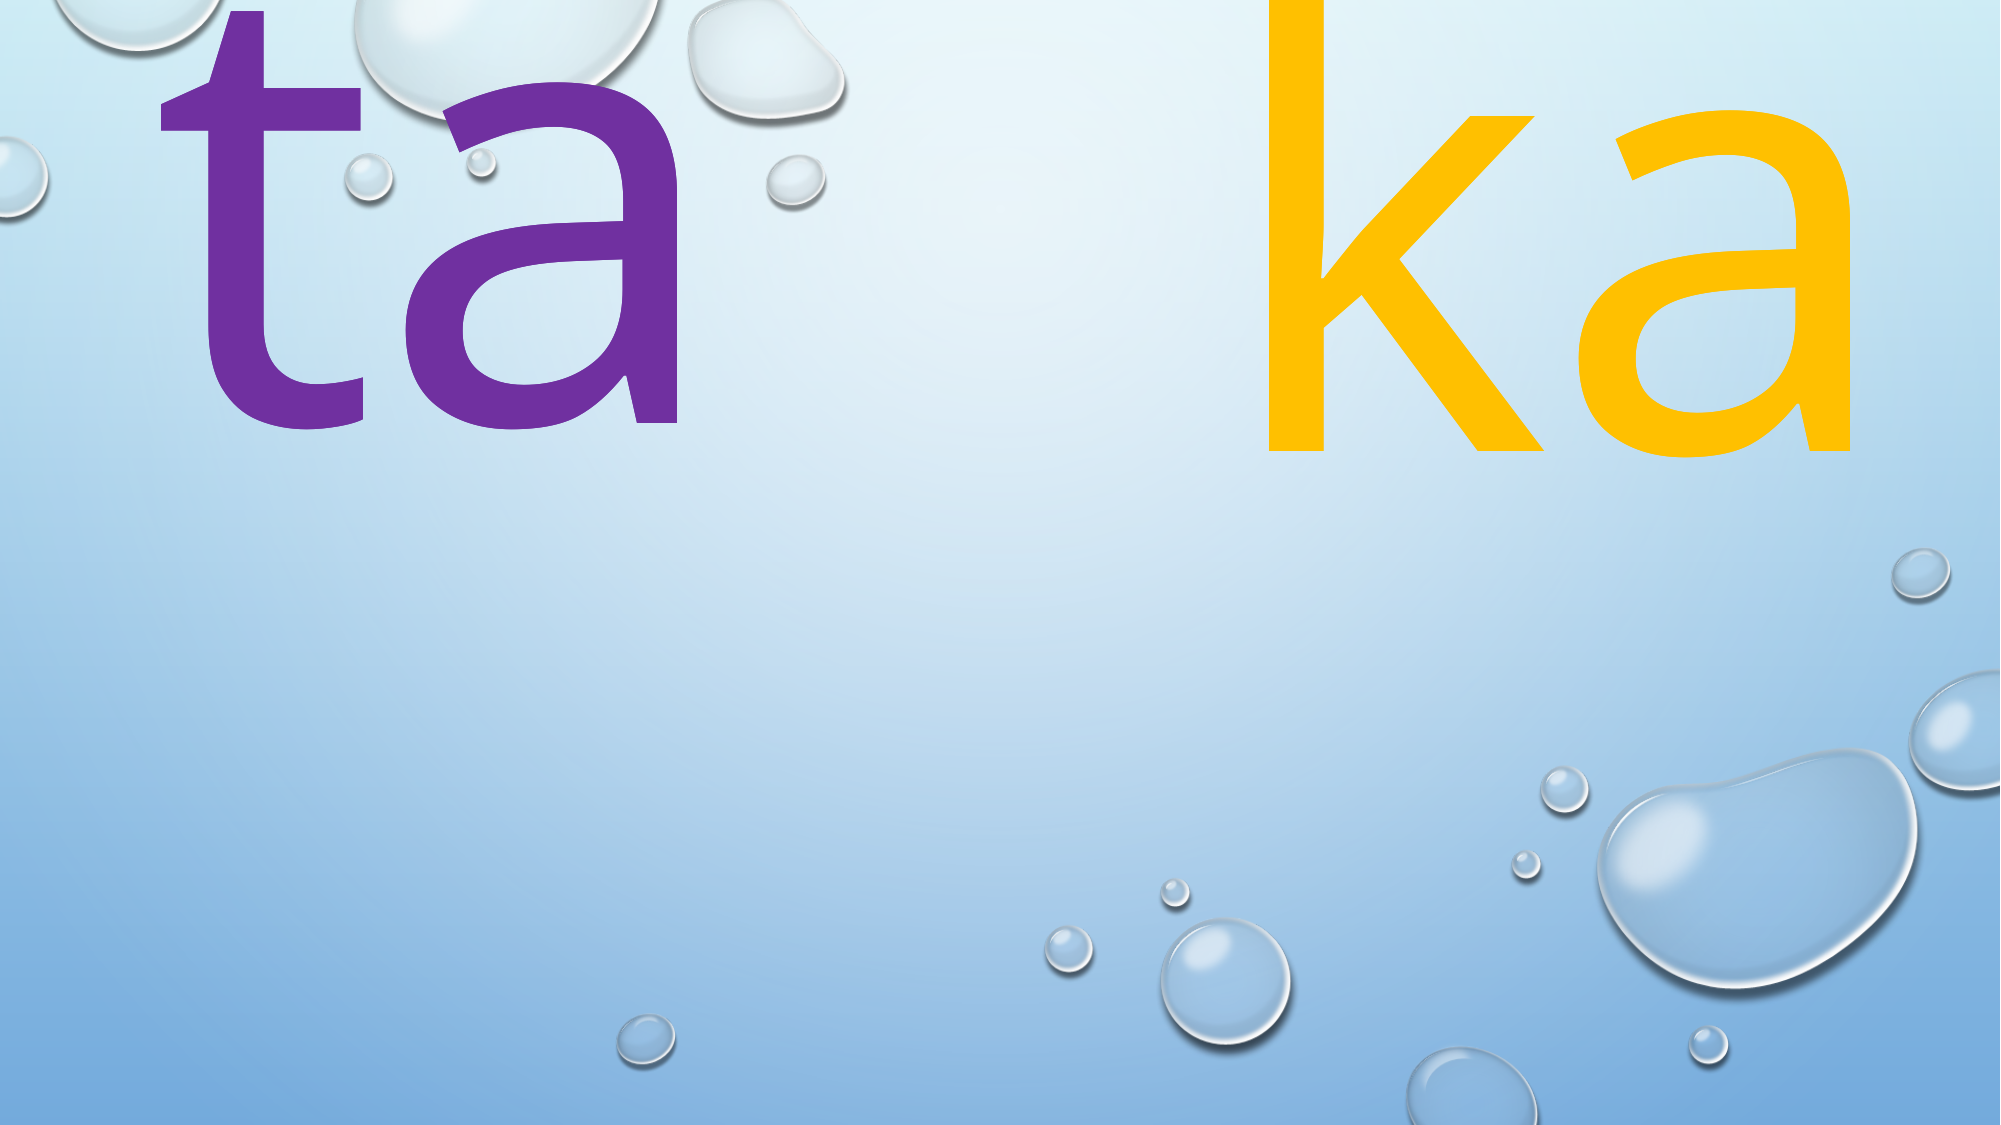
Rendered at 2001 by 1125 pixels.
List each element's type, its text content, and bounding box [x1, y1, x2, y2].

text_box ka [1202, 0, 1917, 585]
text_box ta [136, 0, 743, 557]
picture [0, 0, 2000, 1125]
